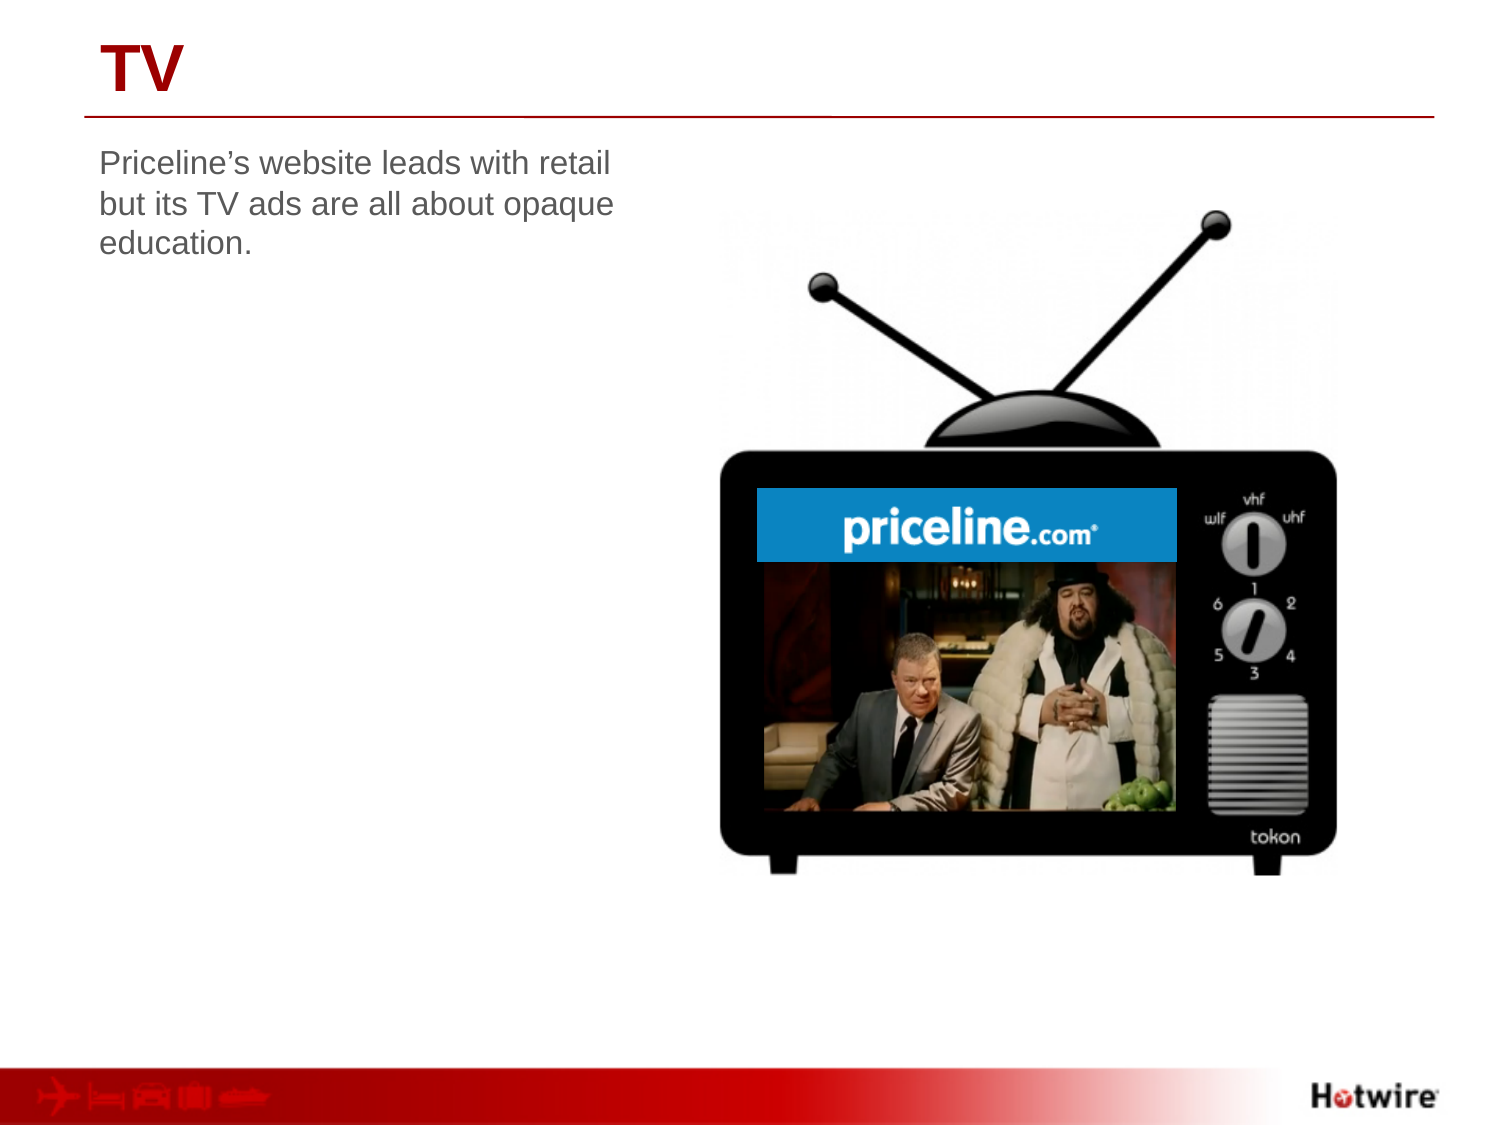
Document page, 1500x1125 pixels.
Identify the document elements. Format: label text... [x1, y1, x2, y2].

text_box Priceline’s website leads with retail but its TV ads are all about opaque education. [84, 134, 643, 269]
picture [0, 0, 1500, 1125]
title TV [85, 25, 1435, 106]
